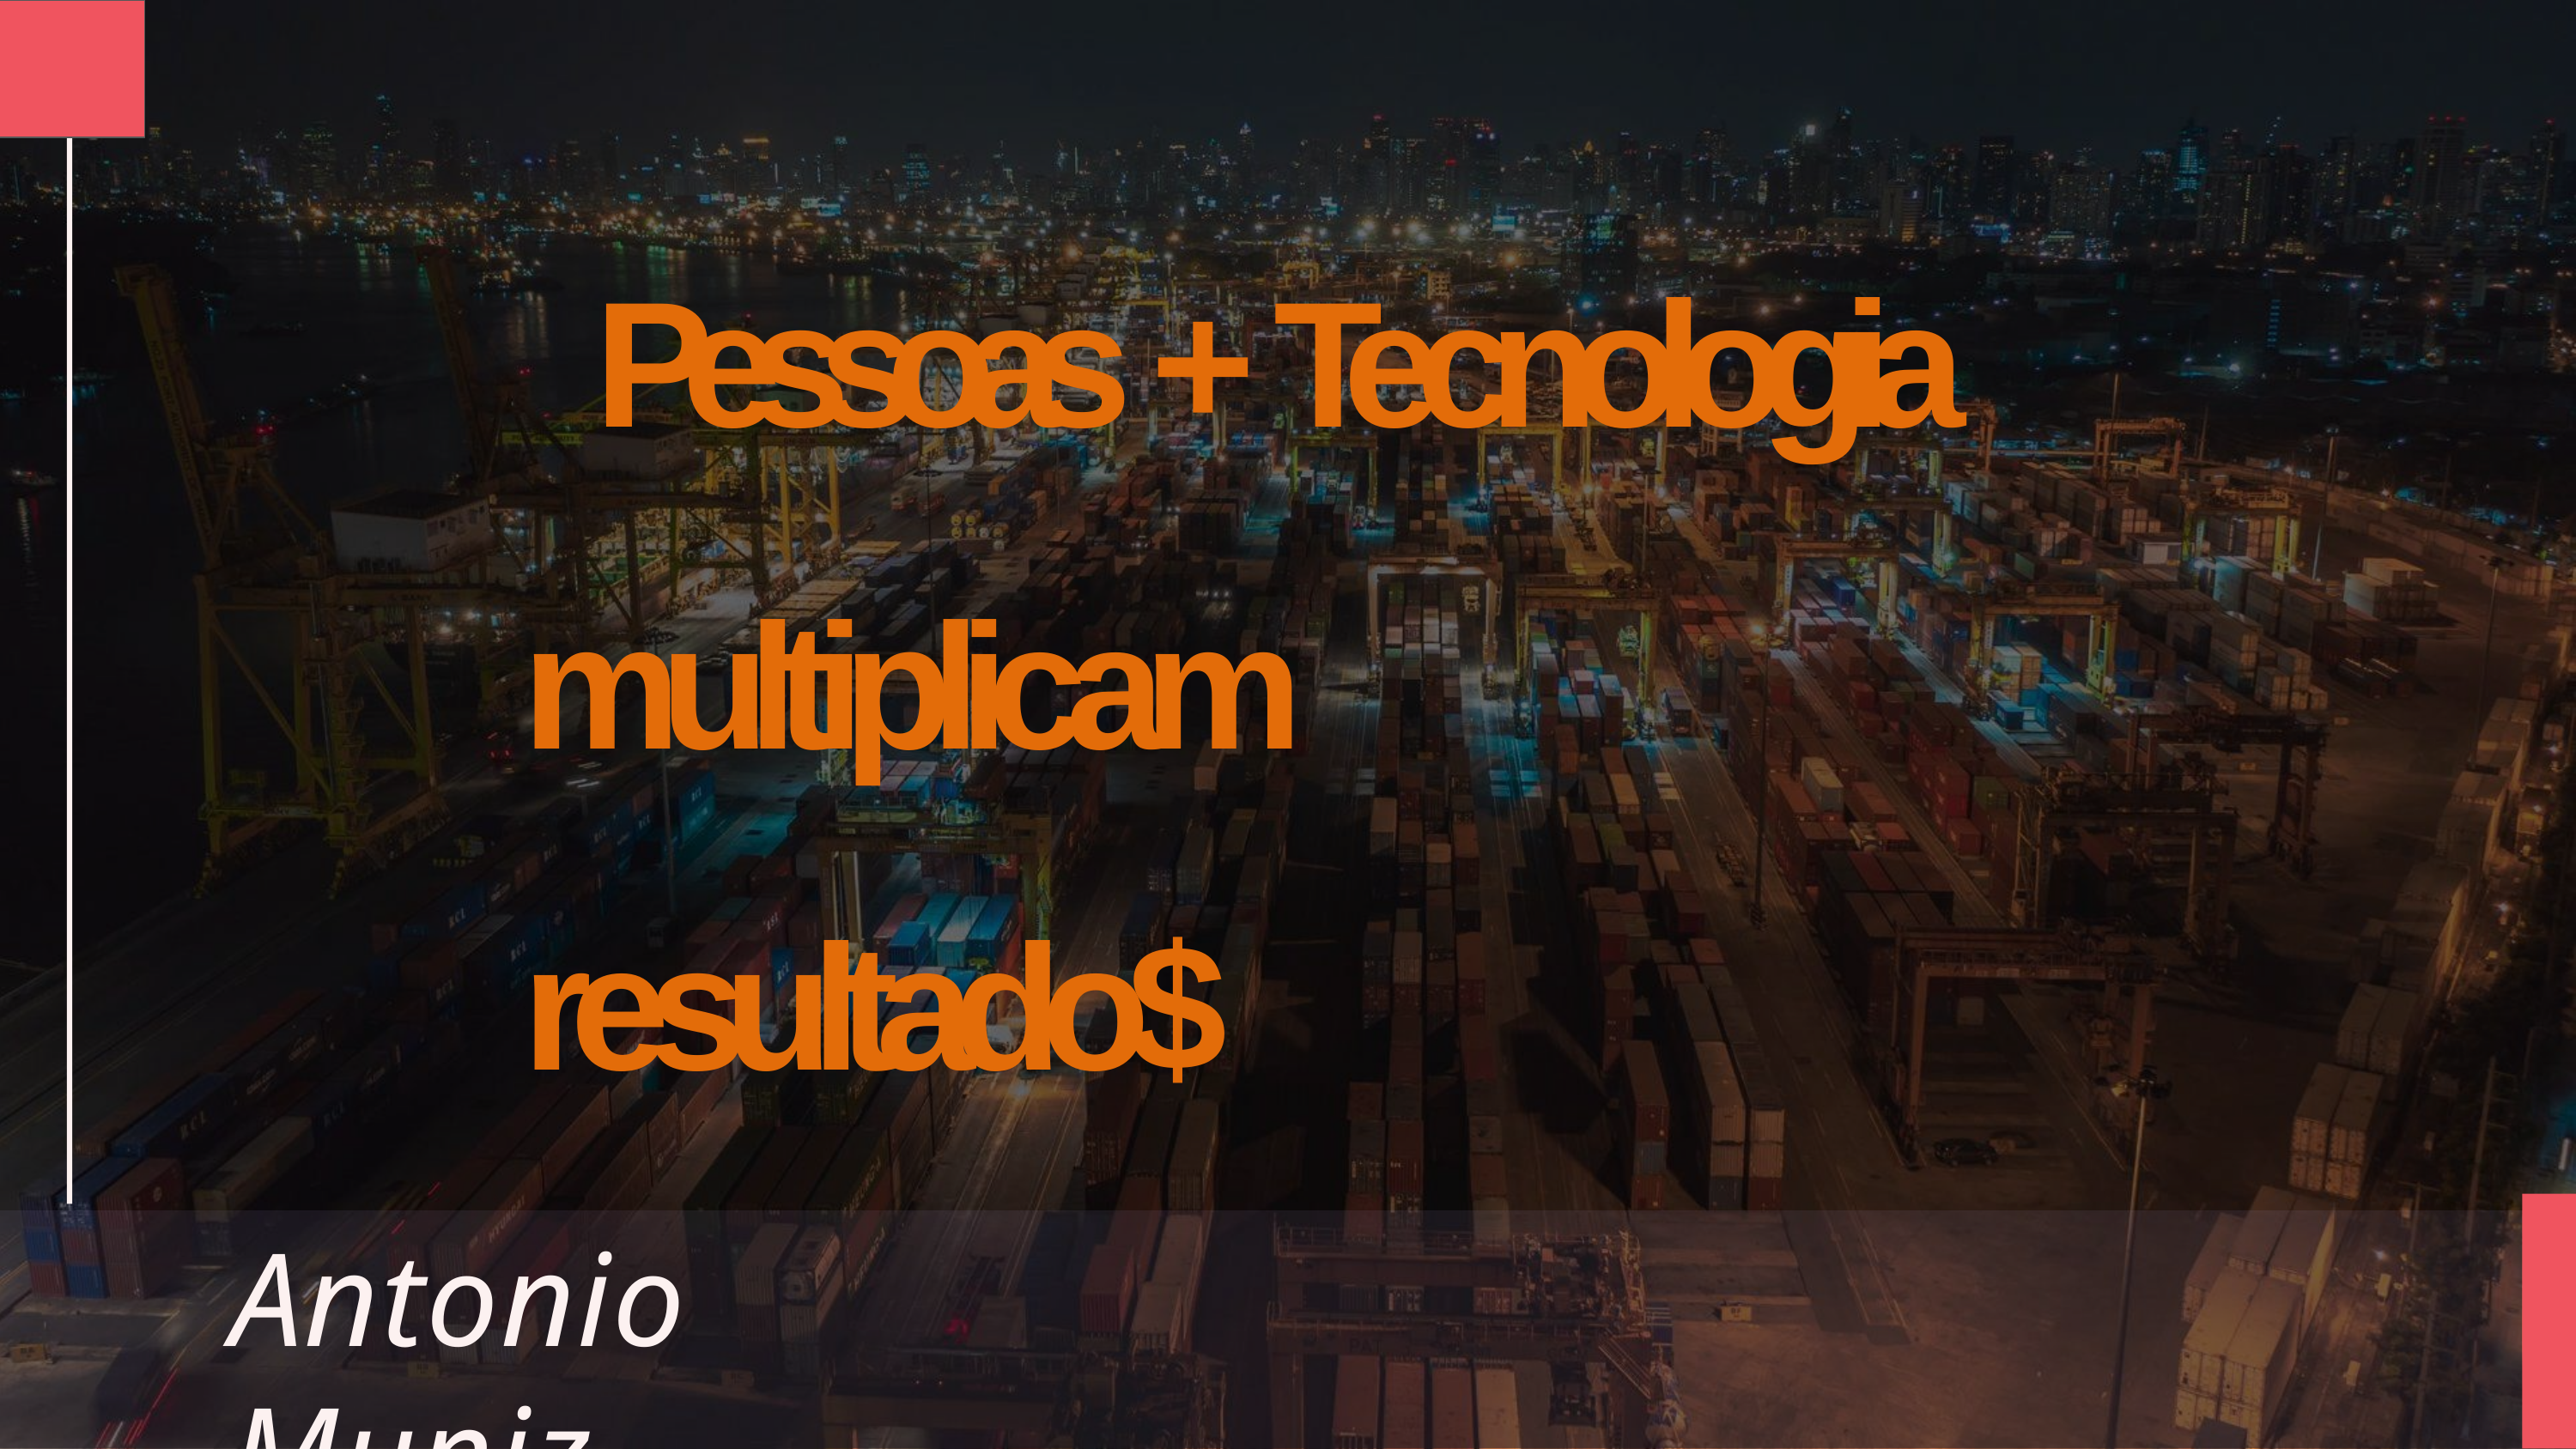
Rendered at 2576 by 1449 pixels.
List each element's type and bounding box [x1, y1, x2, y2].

text_box [0, 0, 2576, 1449]
